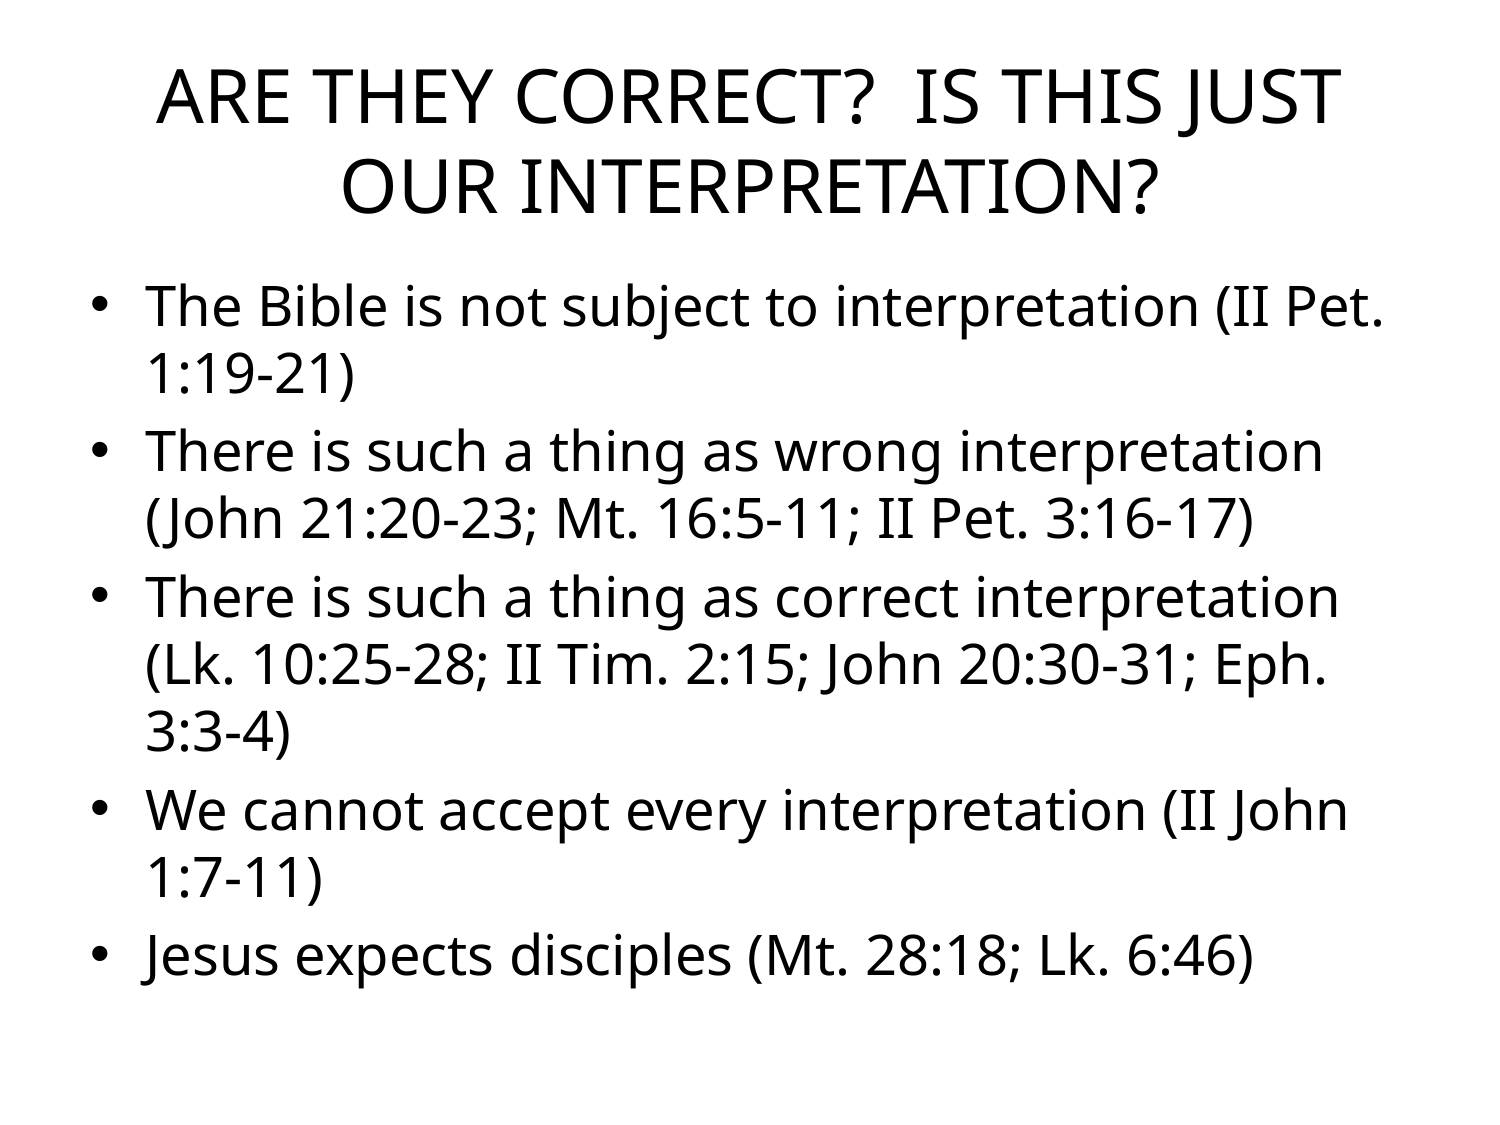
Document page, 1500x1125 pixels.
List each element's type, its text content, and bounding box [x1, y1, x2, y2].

list The Bible is not subject to interpretation (II Pet. 1:19-21) There is such a thing as wrong interpretation (John 21:20-23; Mt. 16:5-11; II Pet. 3:16-17) There is such a thing as correct interpretation (Lk. 10:25-28; II Tim. 2:15; John 20:30-31; Eph. 3:3-4) We cannot accept every interpretation (II John 1:7-11) Jesus expects disciples (Mt. 28:18; Lk. 6:46) [75, 262, 1425, 1005]
title ARE THEY CORRECT? IS THIS JUST OUR INTERPRETATION? [75, 45, 1425, 233]
